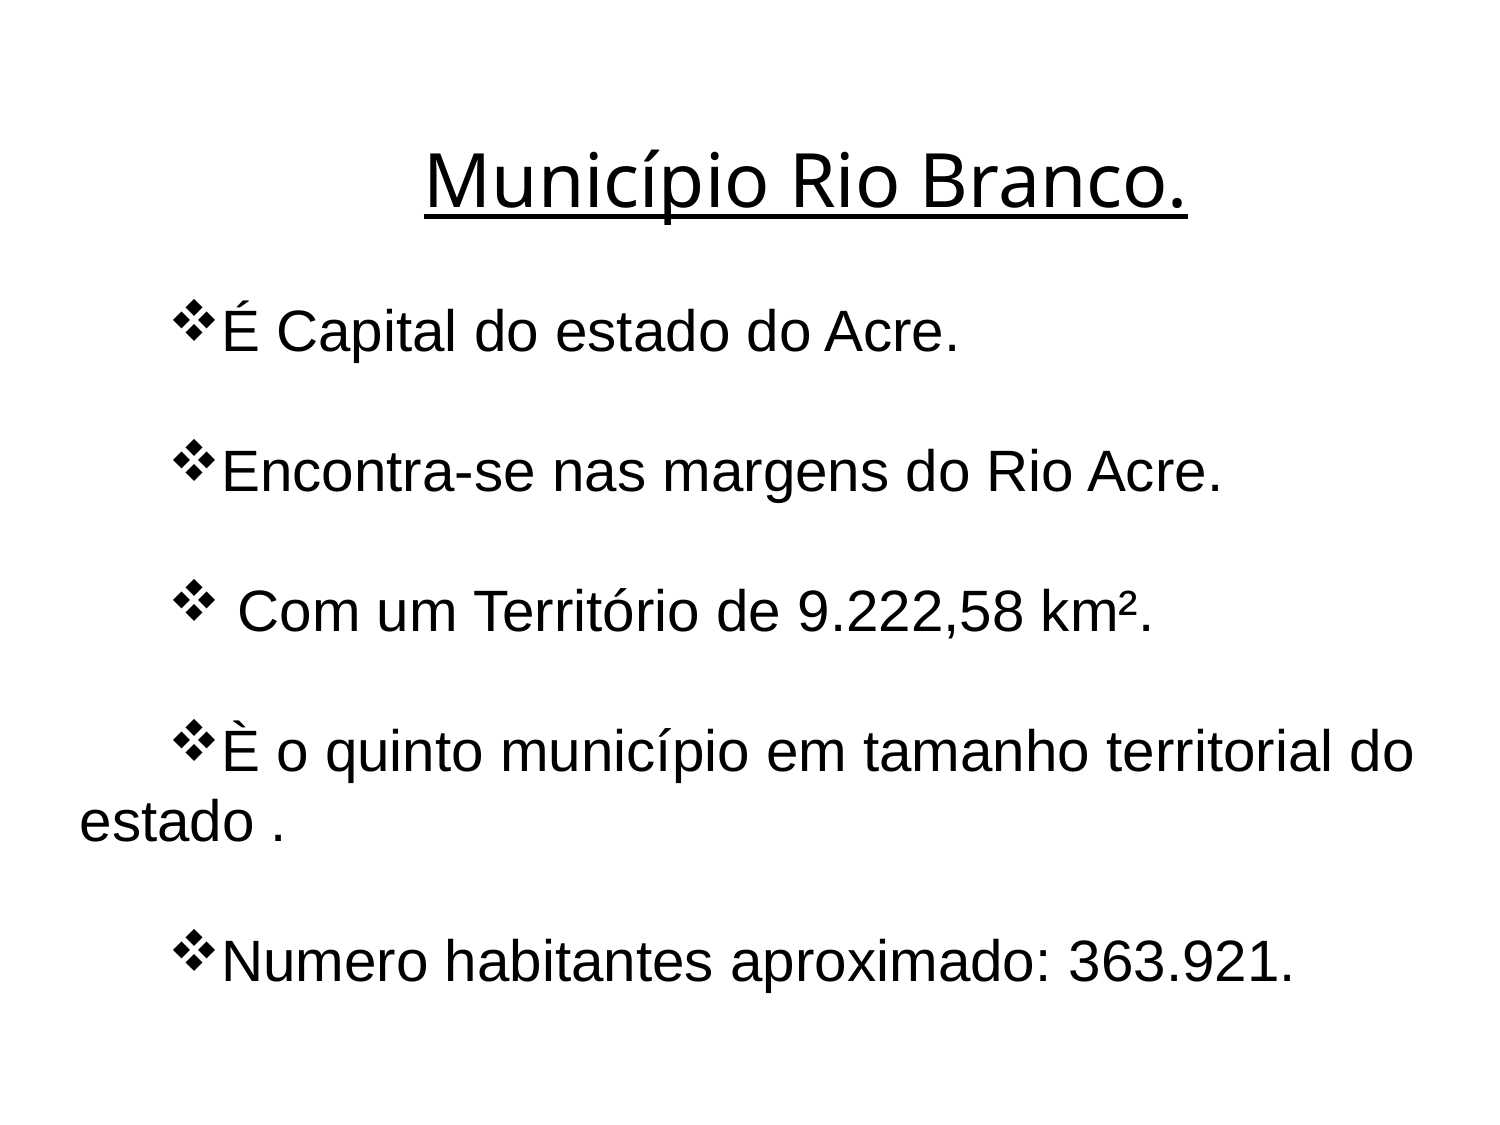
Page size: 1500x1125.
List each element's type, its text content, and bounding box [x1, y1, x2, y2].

text_box Município Rio Branco. É Capital do estado do Acre. Encontra-se nas margens do Rio Acre. Com um Território de 9.222,58 km². È o quinto município em tamanho territorial do estado . Numero habitantes aproximado: 363.921. [64, 125, 1459, 1000]
